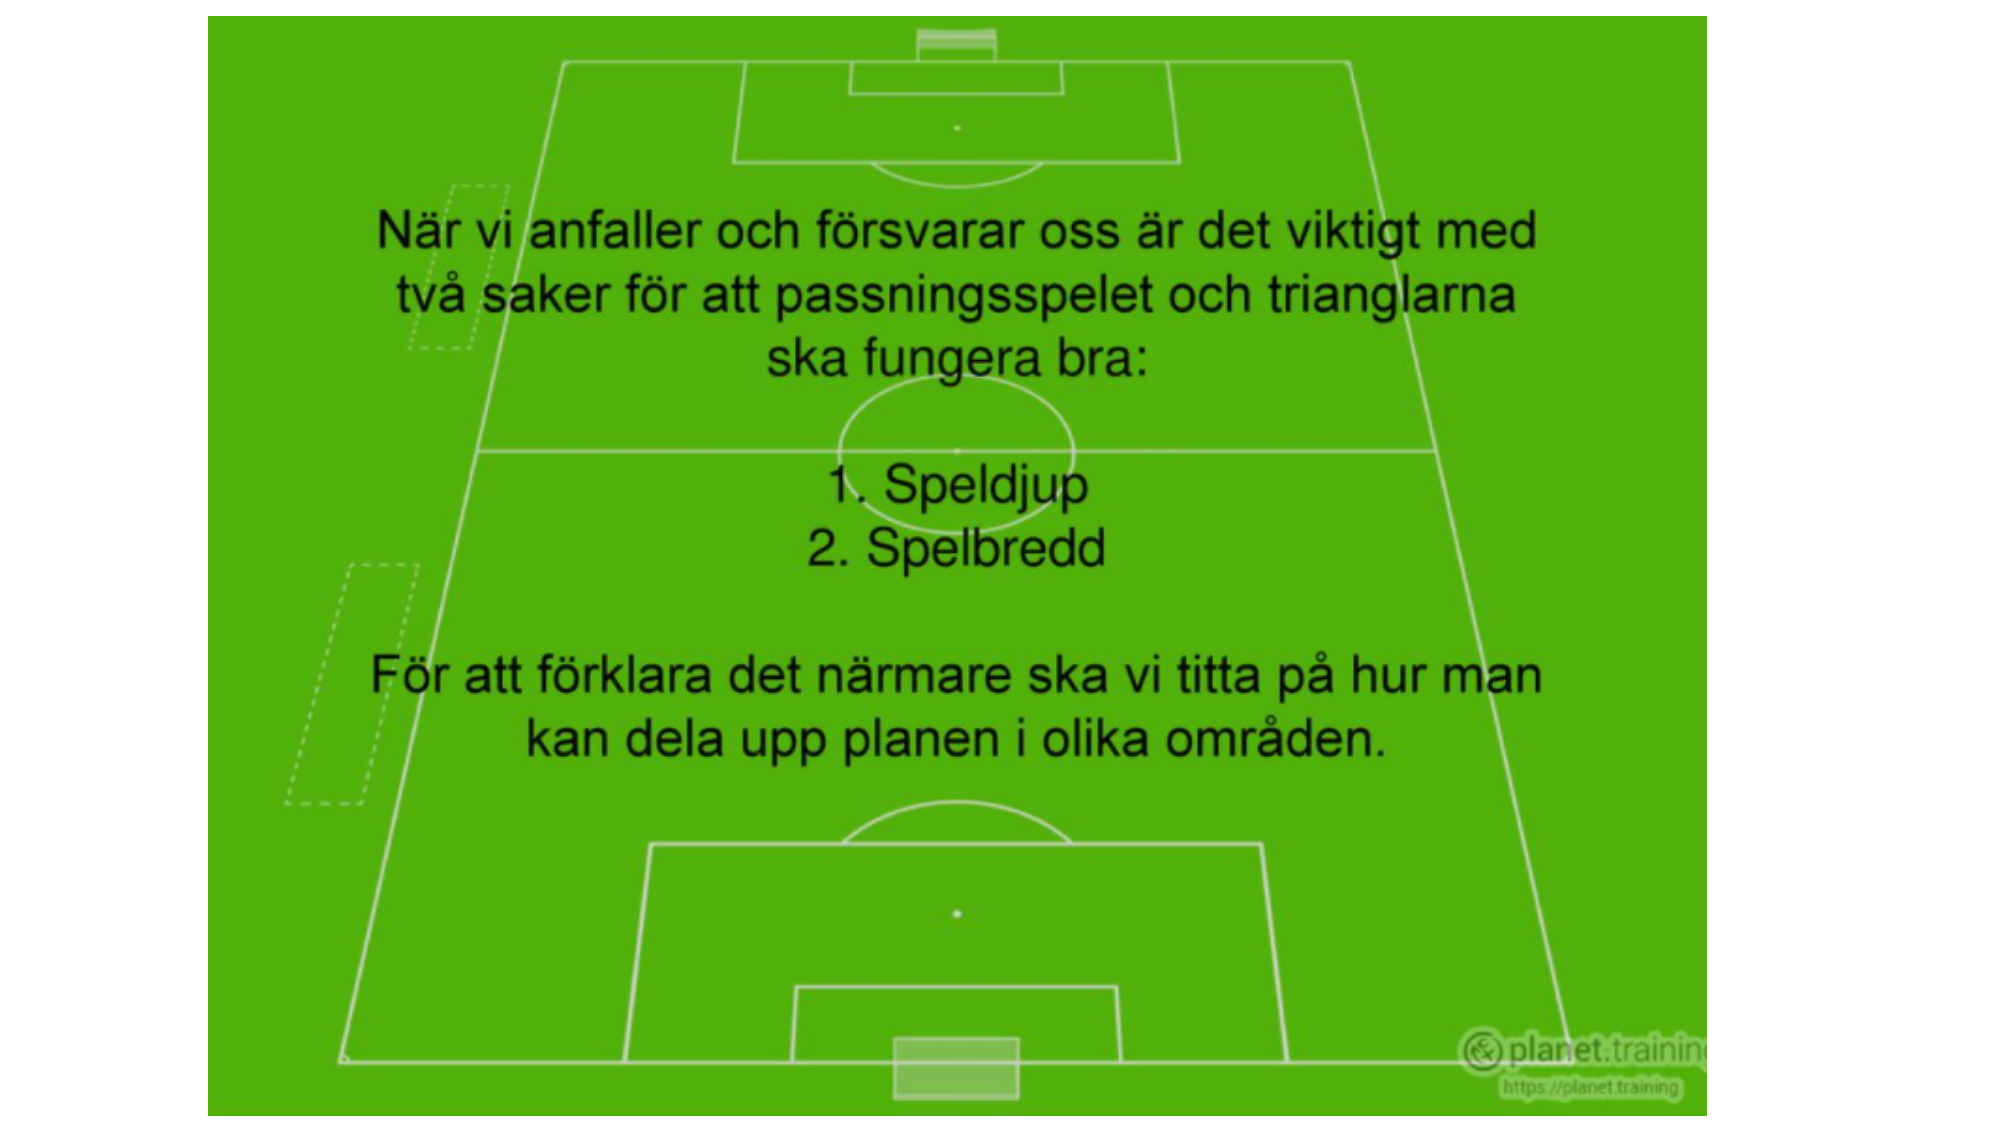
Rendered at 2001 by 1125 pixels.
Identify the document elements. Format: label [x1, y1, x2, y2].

picture [208, 16, 1707, 1116]
